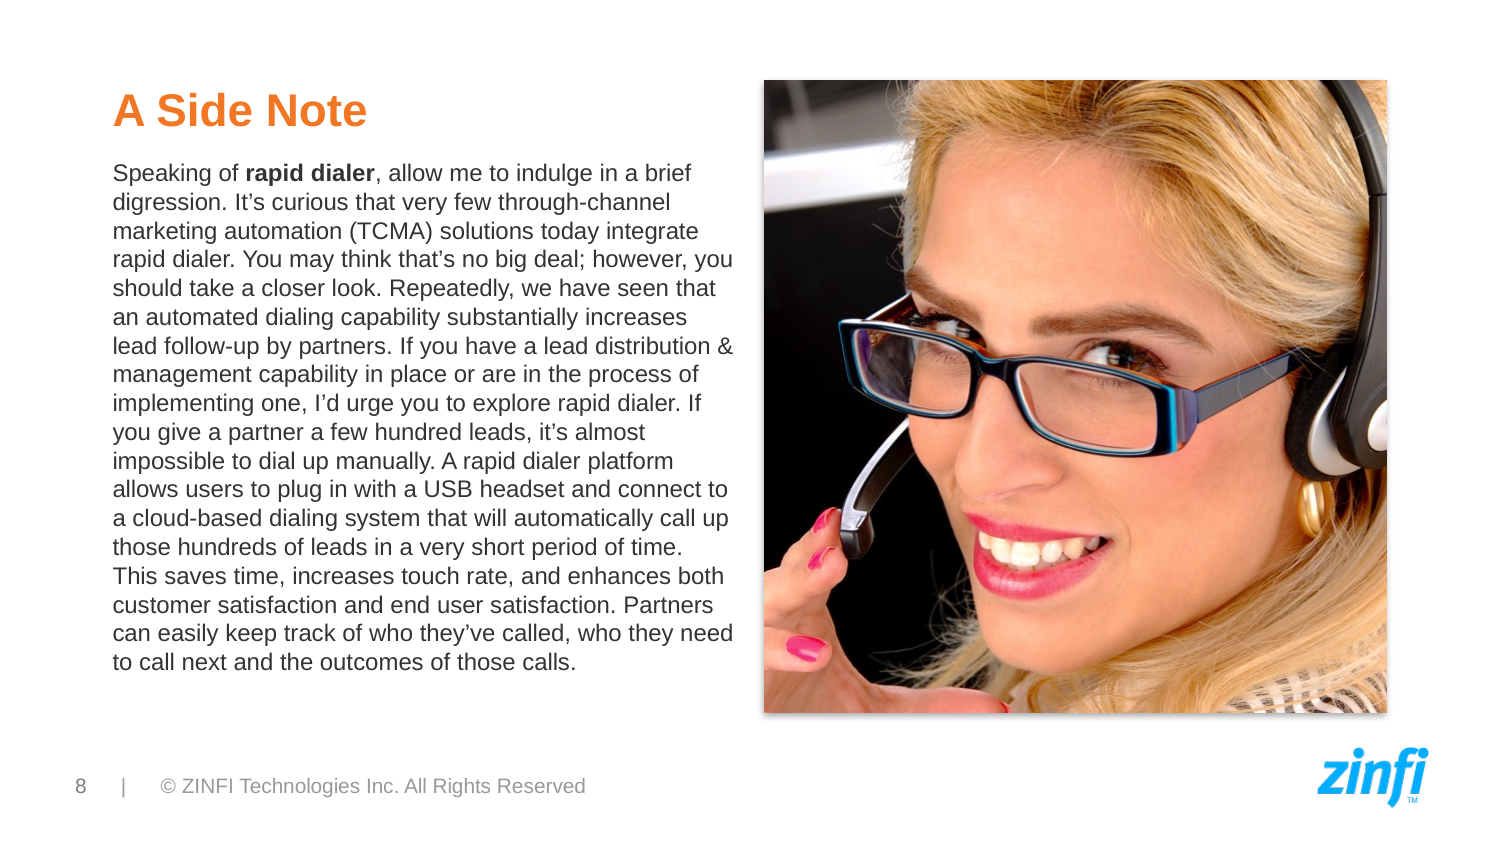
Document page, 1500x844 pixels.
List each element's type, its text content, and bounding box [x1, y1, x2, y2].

picture [1394, 753, 1429, 808]
list Speaking of rapid dialer, allow me to indulge in a brief digression. It’s curious that very few through-channel marketing automation (TCMA) solutions today integrate rapid dialer. You may think that’s no big deal; however, you should take a closer look. Repeatedly, we have seen that an automated dialing capability substantially increases lead follow-up by partners. If you have a lead distribution & management capability in place or are in the process of implementing one, I’d urge you to explore rapid dialer. If you give a partner a few hundred leads, it’s almost impossible to dial up manually. A rapid dialer platform allows users to plug in with a USB headset and connect to a cloud-based dialing system that will automatically call up those hundreds of leads in a very short period of time. This saves time, increases touch rate, and enhances both customer satisfaction and end user satisfaction. Partners can easily keep track of who they’ve called, who they need to call next and the outcomes of those calls. [112, 157, 735, 669]
picture [1317, 747, 1406, 808]
picture [763, 79, 1387, 714]
list A Side Note [112, 80, 736, 144]
